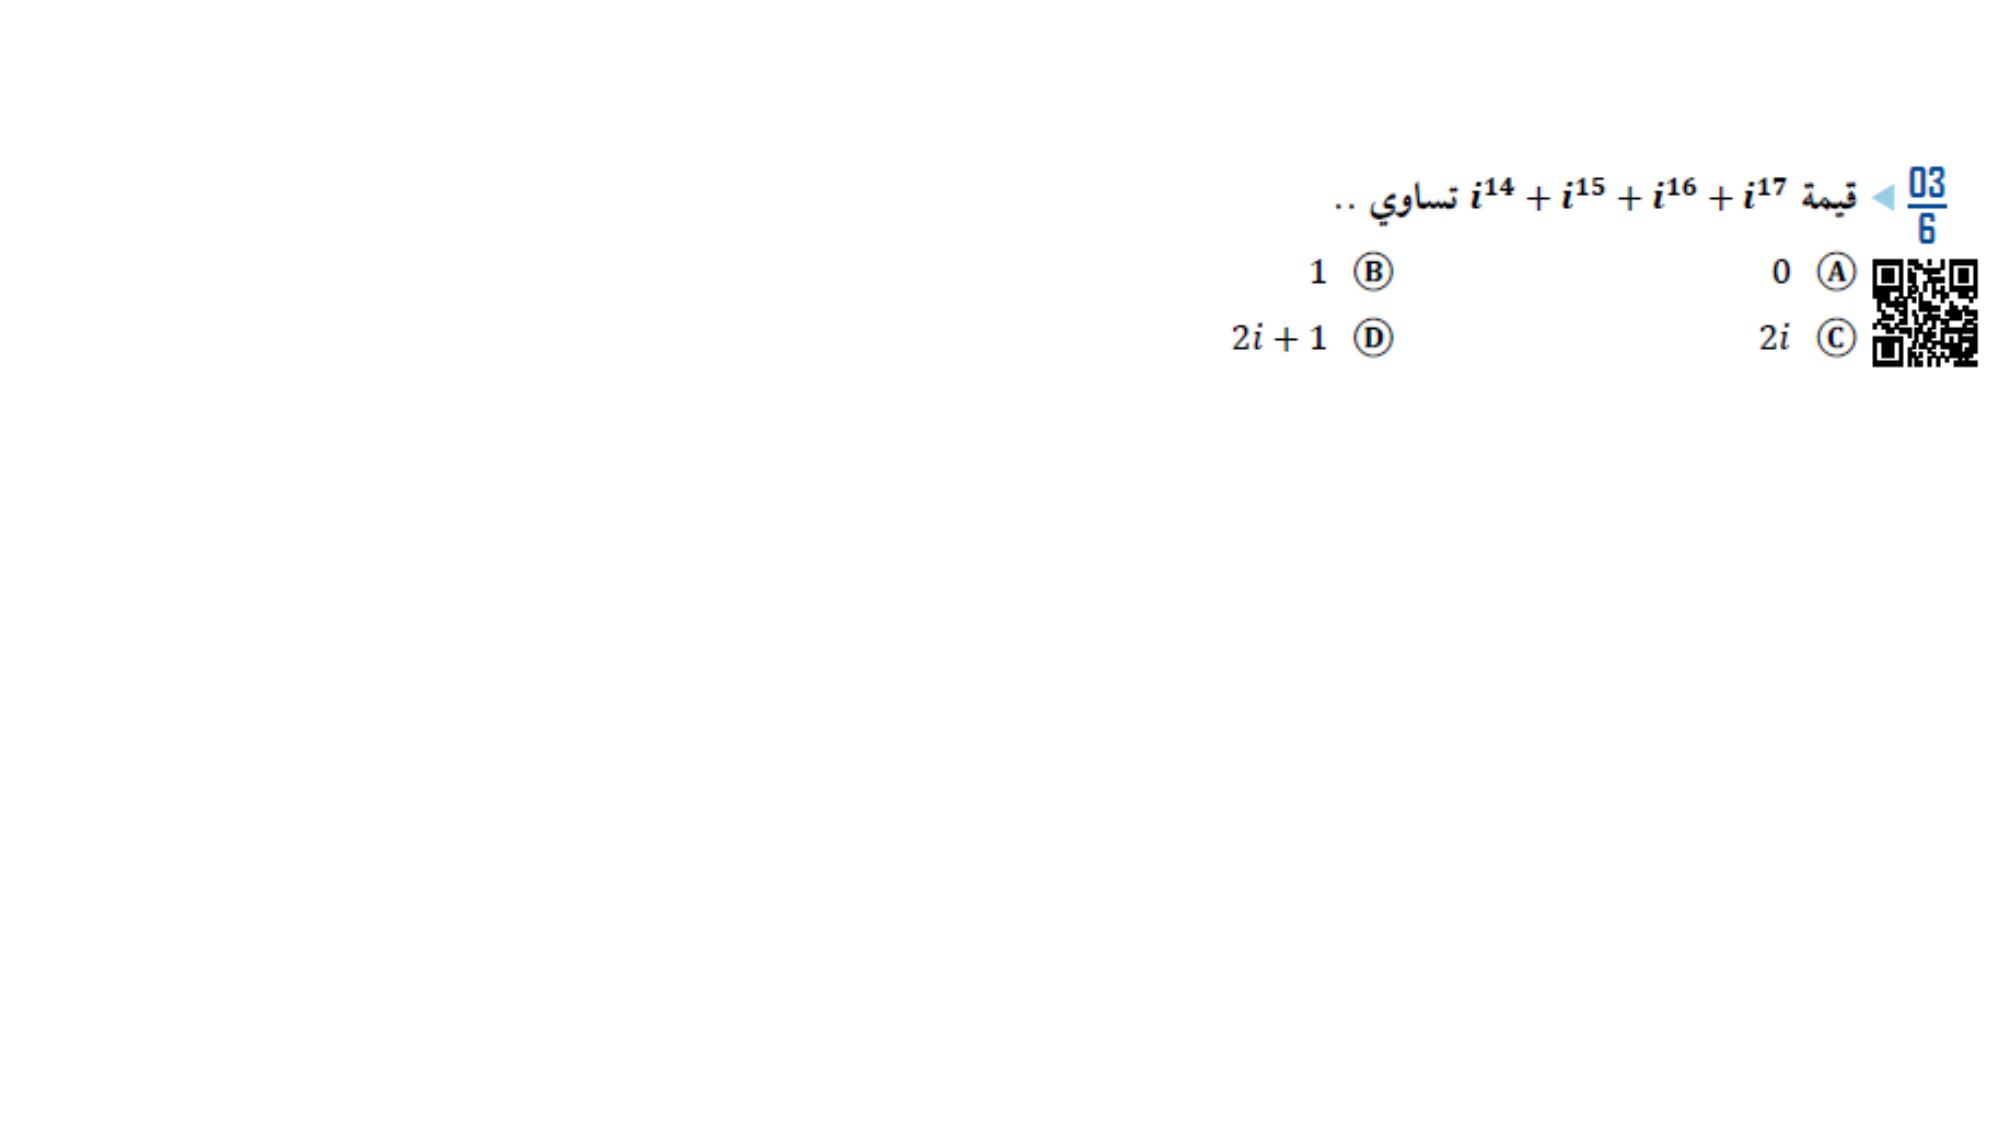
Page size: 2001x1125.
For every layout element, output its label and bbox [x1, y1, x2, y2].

picture [1151, 154, 1998, 383]
